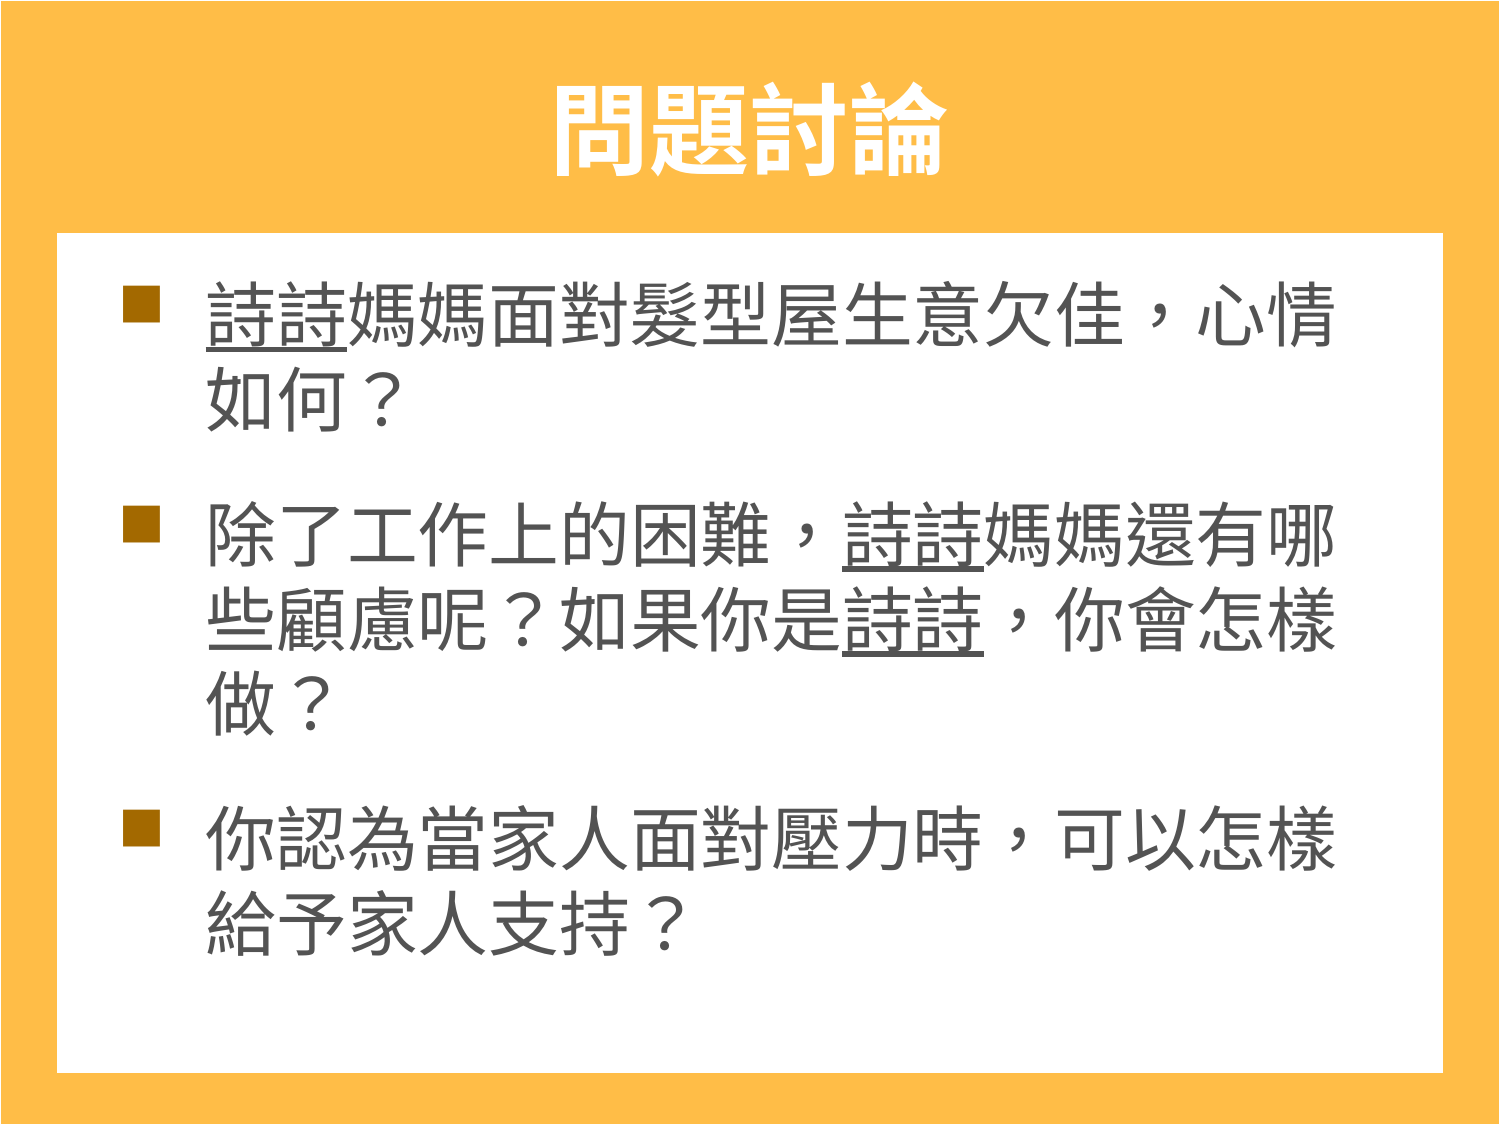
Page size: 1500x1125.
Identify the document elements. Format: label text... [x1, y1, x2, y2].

text_box 問題討論 [374, 60, 1125, 195]
text_box 詩詩媽媽面對髮型屋生意欠佳，心情如何？ 除了工作上的困難，詩詩媽媽還有哪些顧慮呢？如果你是詩詩，你會怎樣做？ 你認為當家人面對壓力時，可以怎樣給予家人支持？ [101, 262, 1399, 972]
